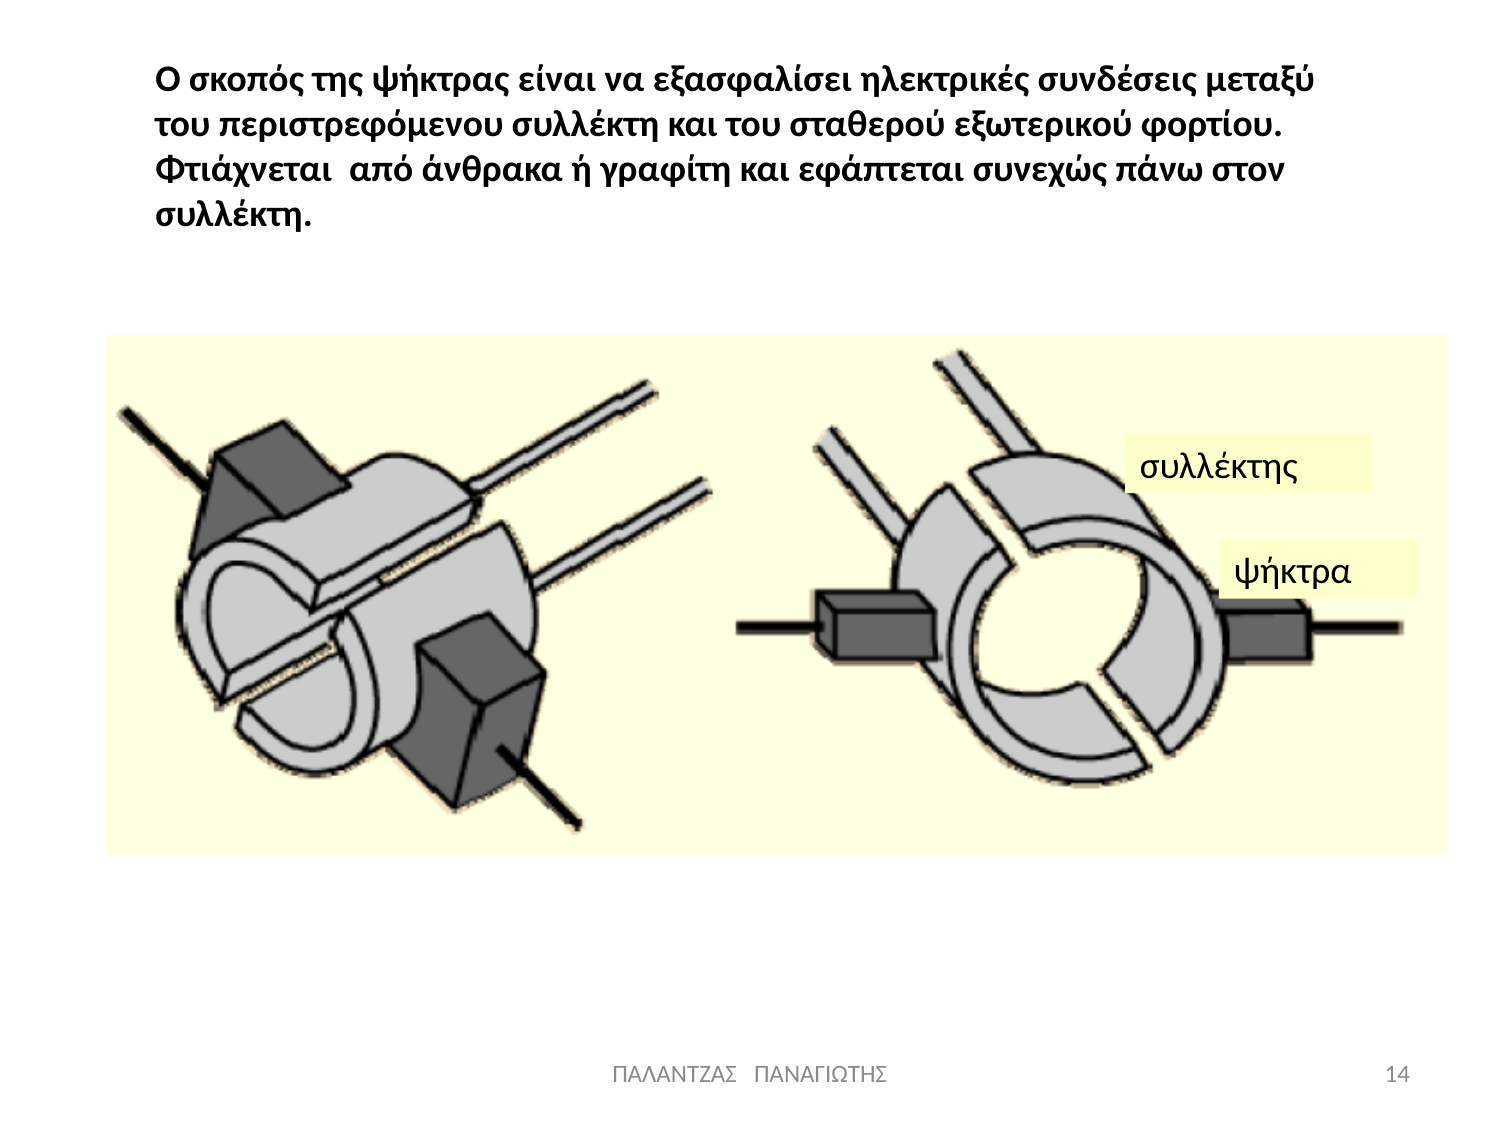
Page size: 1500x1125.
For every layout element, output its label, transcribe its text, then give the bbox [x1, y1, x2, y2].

text_box Ο σκοπός της ψήκτρας είναι να εξασφαλίσει ηλεκτρικές συνδέσεις μεταξύ του περιστρεφόμενου συλλέκτη και του σταθερού εξωτερικού φορτίου. Φτιάχνεται από άνθρακα ή γραφίτη και εφάπτεται συνεχώς πάνω στον συλλέκτη. [140, 46, 1360, 242]
picture [105, 335, 1449, 855]
slide_number 14 [1074, 1042, 1425, 1103]
footer ΠΑΛΑΝΤΖΑΣ ΠΑΝΑΓΙΩΤΗΣ [512, 1042, 988, 1103]
